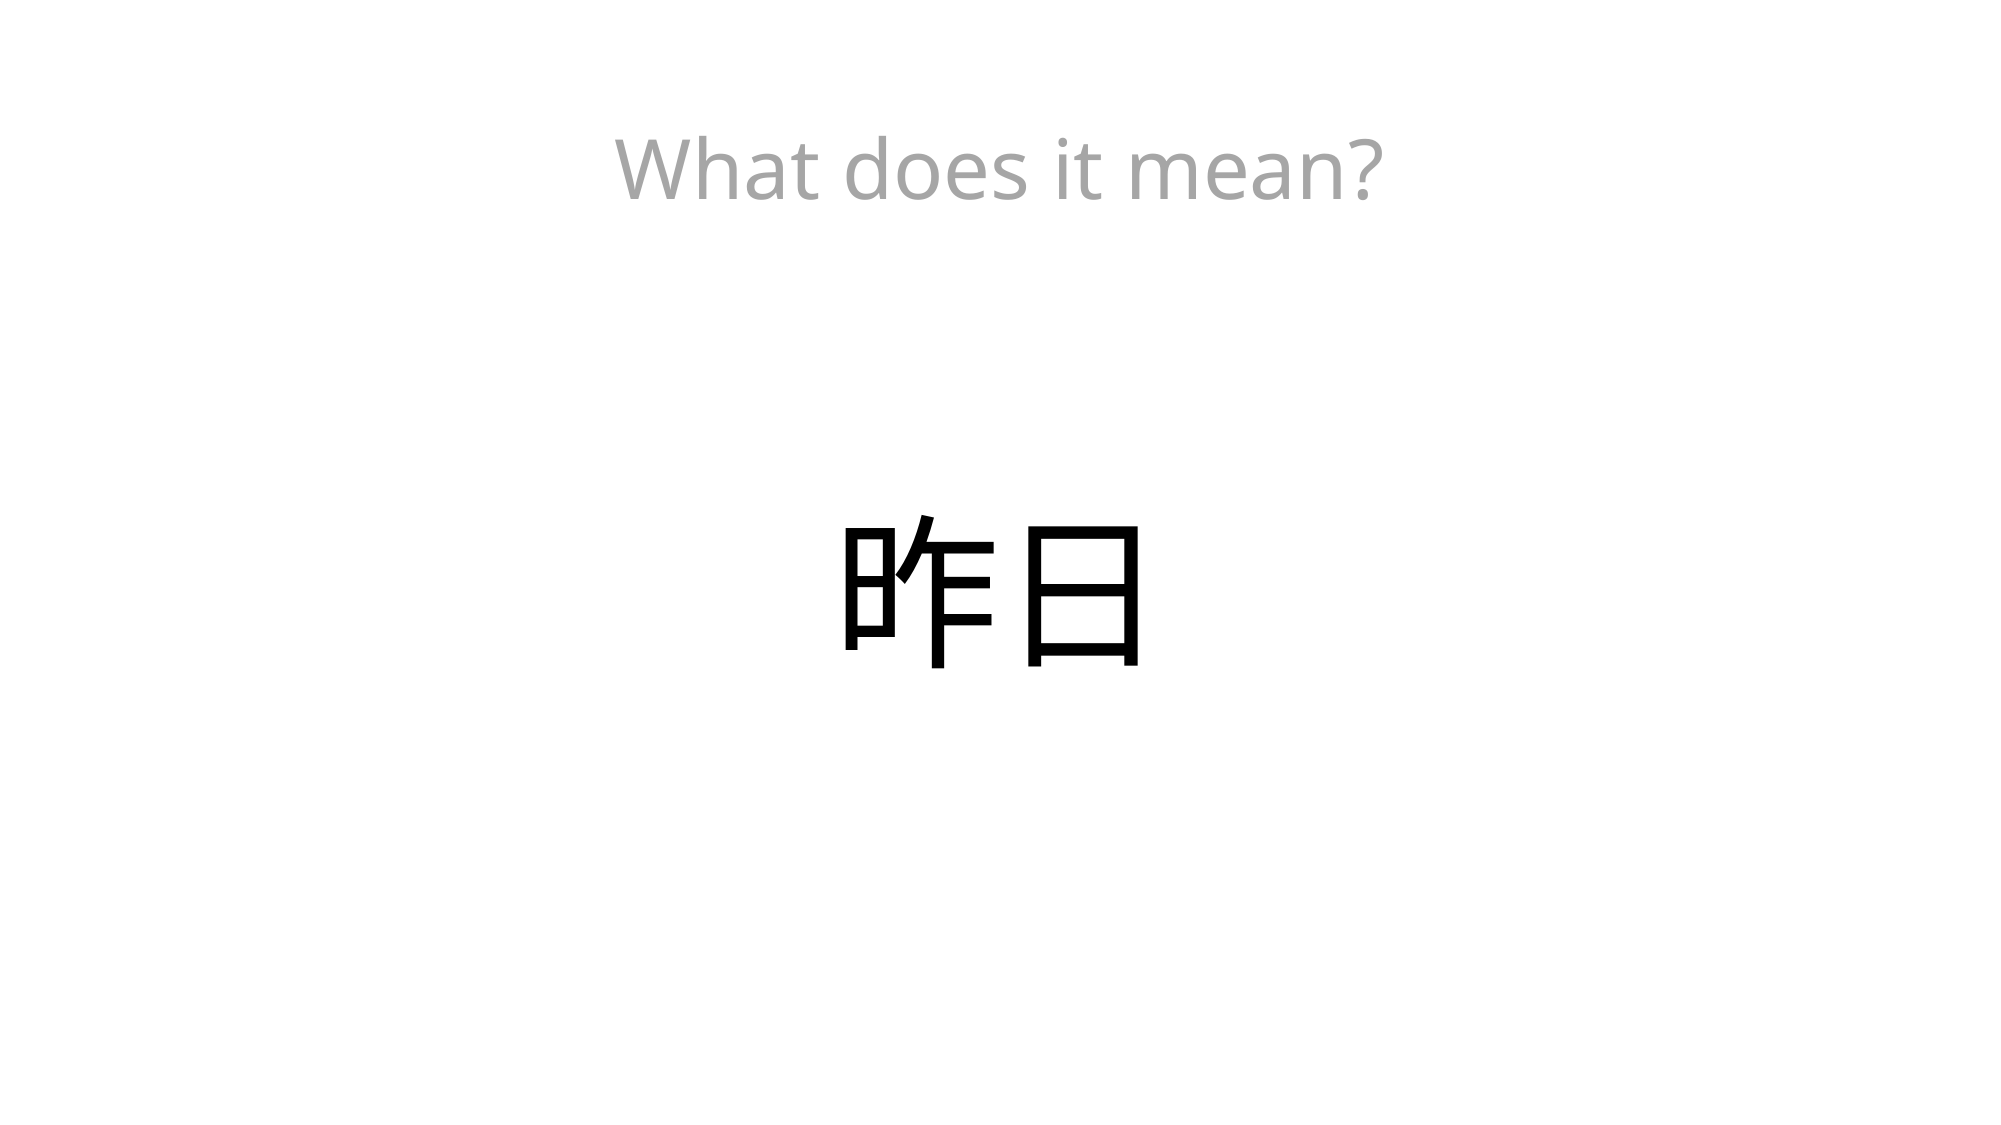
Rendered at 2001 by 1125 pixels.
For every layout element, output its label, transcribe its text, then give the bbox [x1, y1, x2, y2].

title 昨日 [180, 271, 1820, 697]
text_box What does it mean? [180, 56, 1820, 224]
